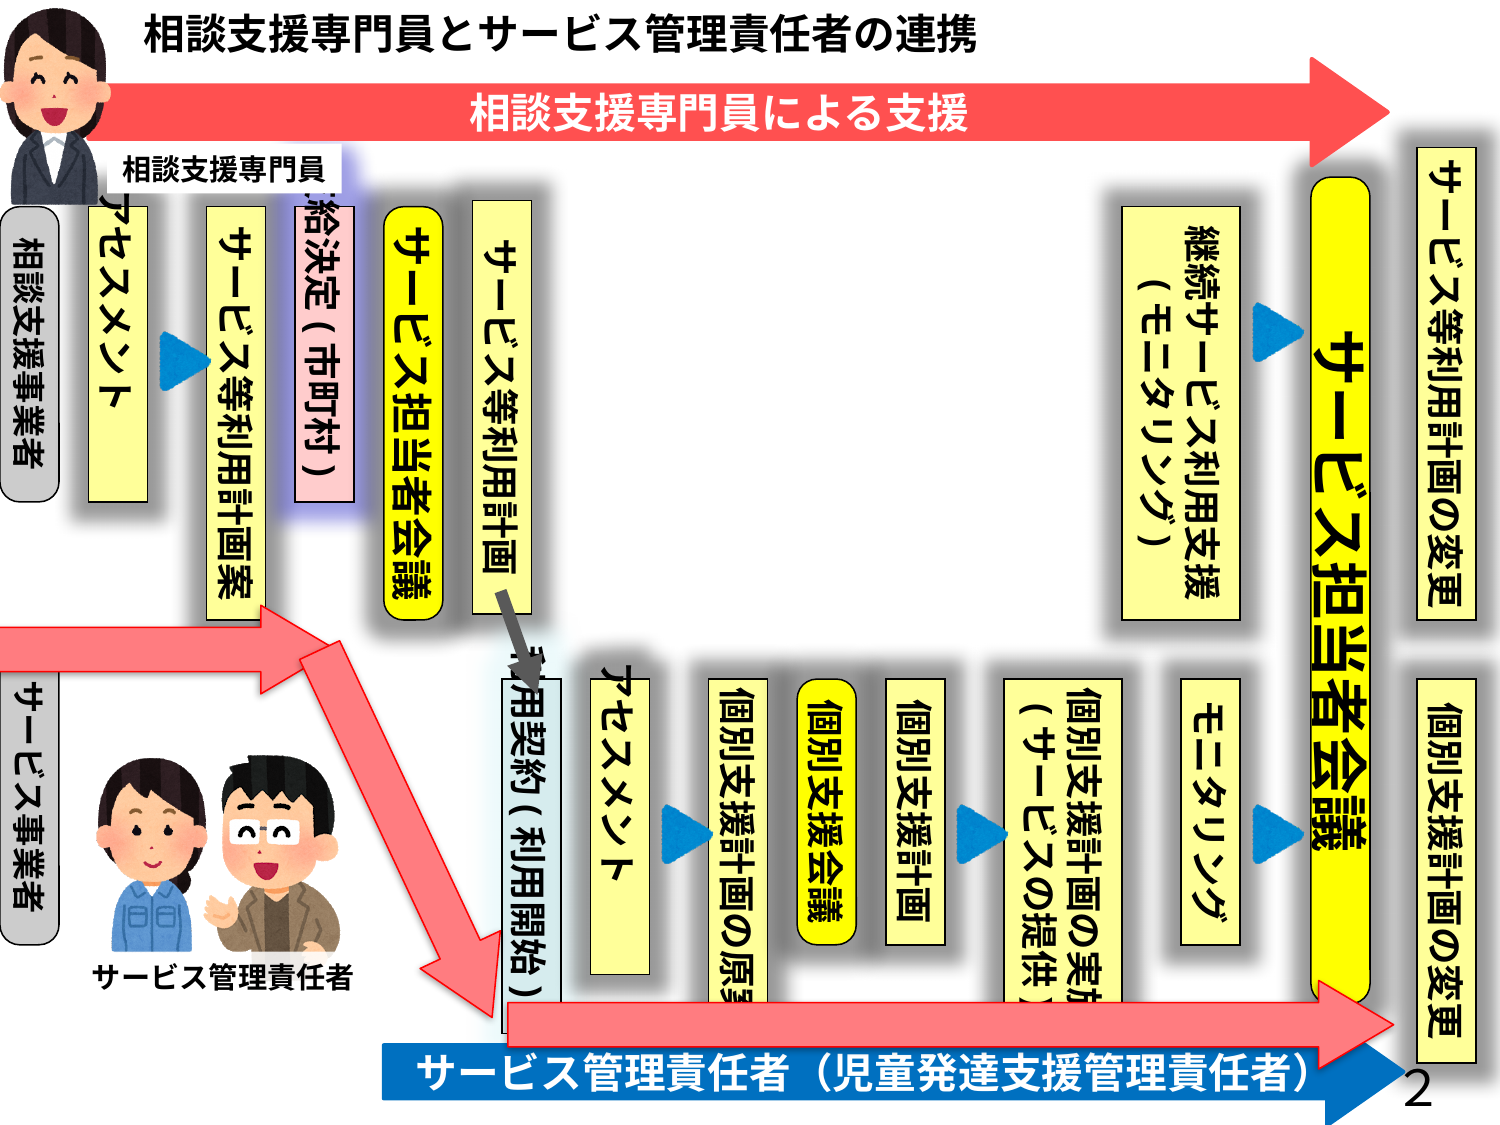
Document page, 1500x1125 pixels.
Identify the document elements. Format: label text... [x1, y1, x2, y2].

text_box 支給決定(市町村) [295, 206, 355, 502]
text_box [0, 604, 327, 695]
text_box サービス事業者 [0, 680, 59, 945]
text_box 利用契約(利用開始) [501, 679, 561, 1034]
picture [1239, 294, 1312, 367]
text_box 相談支援専門員 [135, 143, 342, 194]
picture [1239, 796, 1312, 869]
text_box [500, 590, 538, 696]
text_box 相談支援事業者 [0, 219, 57, 502]
picture [0, 3, 130, 211]
text_box 個別支援会議 [797, 679, 856, 945]
picture [70, 743, 372, 993]
text_box モニタリング [1181, 679, 1241, 945]
picture [944, 796, 1016, 869]
text_box 個別支援計画の実施 (サービスの提供) [1003, 679, 1122, 1000]
text_box サービス等利用計画 [472, 200, 532, 615]
text_box サービス担当者会議 [1310, 177, 1371, 1002]
text_box 個別支援計画の原案 [708, 679, 768, 1000]
text_box 相談支援専門員とサービス管理責任者の連携 [118, 0, 1004, 66]
text_box 個別支援計画 [885, 679, 945, 945]
text_box [298, 640, 502, 1019]
text_box サービス管理責任者 [77, 969, 370, 1002]
text_box アセスメント [590, 679, 650, 975]
picture [649, 796, 721, 869]
text_box サービス等利用計画の変更 [1417, 147, 1477, 620]
text_box サービス担当者会議 [383, 206, 442, 621]
text_box サービス等利用計画案 [206, 206, 266, 620]
text_box サービス管理責任者（児童発達支援管理責任者） [381, 1043, 1395, 1125]
text_box [507, 979, 1395, 1070]
text_box 個別支援計画の変更 [1417, 679, 1477, 1063]
text_box アセスメント [88, 206, 148, 502]
text_box 継続サービス利用支援 (モニタリング) [1121, 206, 1241, 620]
picture [147, 324, 219, 396]
text_box ２ [1344, 1063, 1493, 1110]
text_box 相談支援専門員による支援 [135, 57, 1390, 168]
